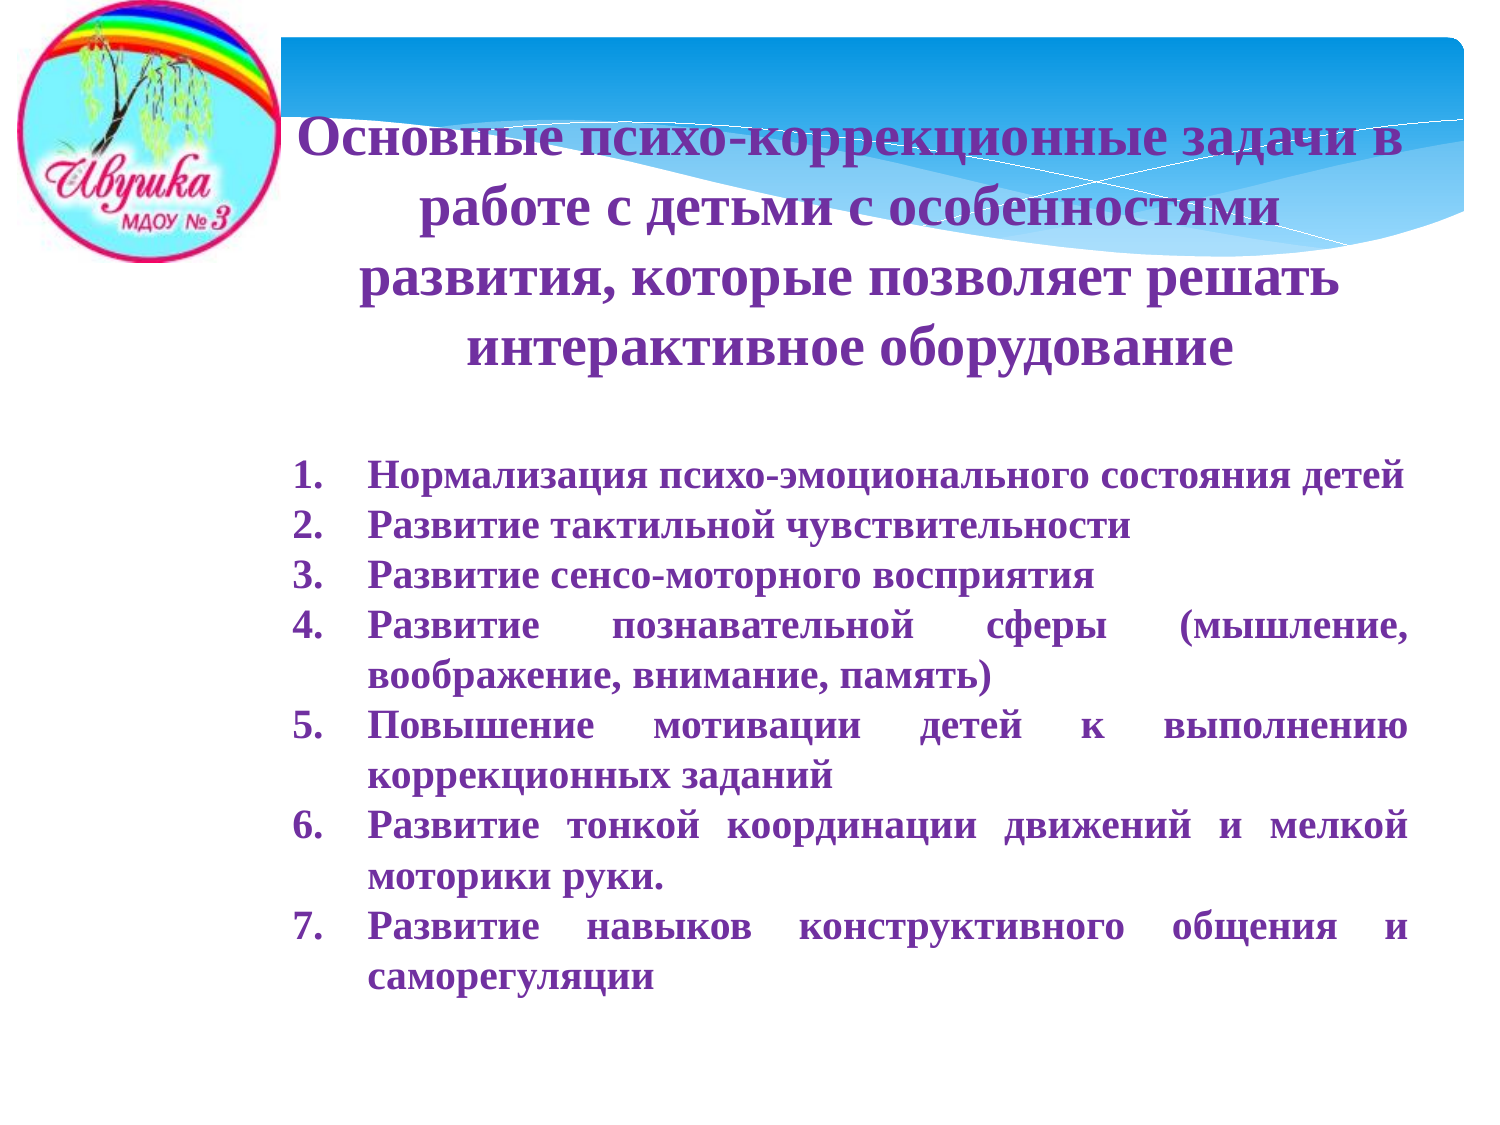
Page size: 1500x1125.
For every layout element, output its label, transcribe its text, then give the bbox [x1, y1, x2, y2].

text_box Основные психо-коррекционные задачи в работе с детьми с особенностями развития, которые позволяет решать интерактивное оборудование Нормализация психо-эмоционального состояния детей Развитие тактильной чувствительности Развитие сенсо-моторного восприятия Развитие познавательной сферы (мышление, воображение, внимание, память) Повышение мотивации детей к выполнению коррекционных заданий Развитие тонкой координации движений и мелкой моторики руки. Развитие навыков конструктивного общения и саморегуляции [277, 89, 1424, 1005]
picture [17, 0, 282, 264]
